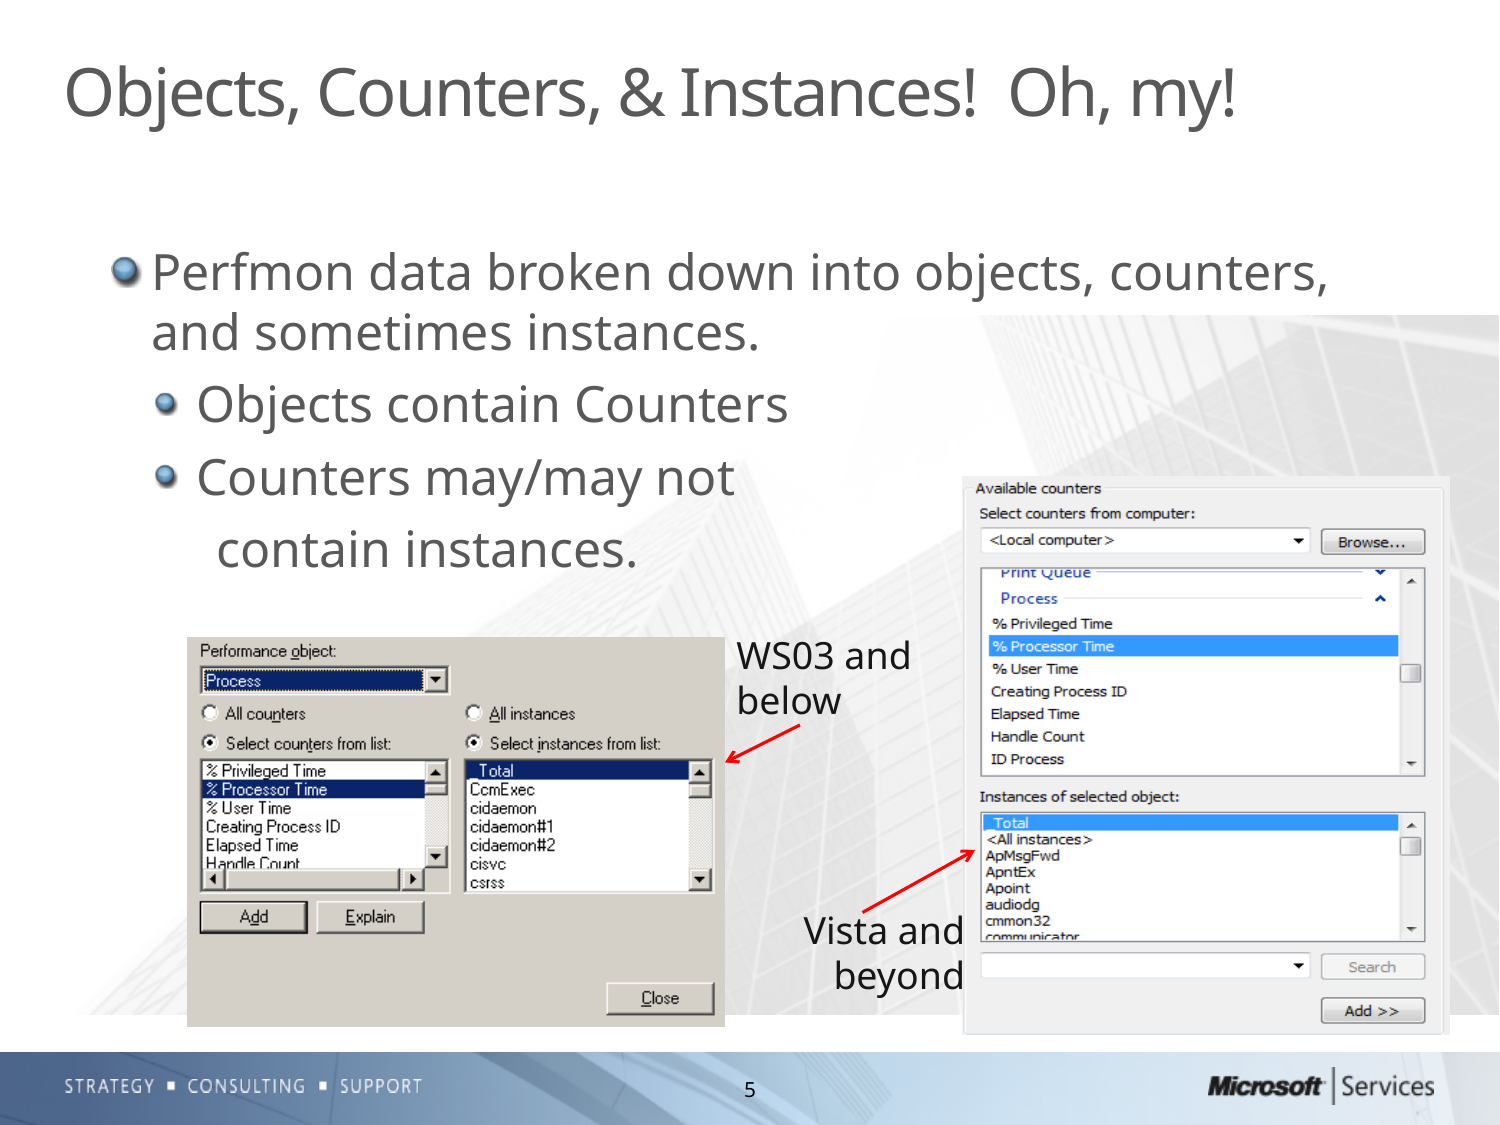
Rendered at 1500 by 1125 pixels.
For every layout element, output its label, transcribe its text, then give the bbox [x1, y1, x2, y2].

picture [151, 461, 178, 489]
picture [151, 389, 178, 416]
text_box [862, 849, 976, 913]
picture [106, 252, 142, 288]
picture [63, 315, 1499, 1035]
text_box WS03 and below [721, 624, 927, 730]
list Perfmon data broken down into objects, counters, and sometimes instances. Objects contain Counters Counters may/may not contain instances. [106, 239, 1407, 581]
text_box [724, 724, 801, 763]
text_box Vista and beyond [788, 899, 957, 1005]
picture [0, 1052, 1500, 1125]
title Objects, Counters, & Instances! Oh, my! [63, 59, 1436, 143]
